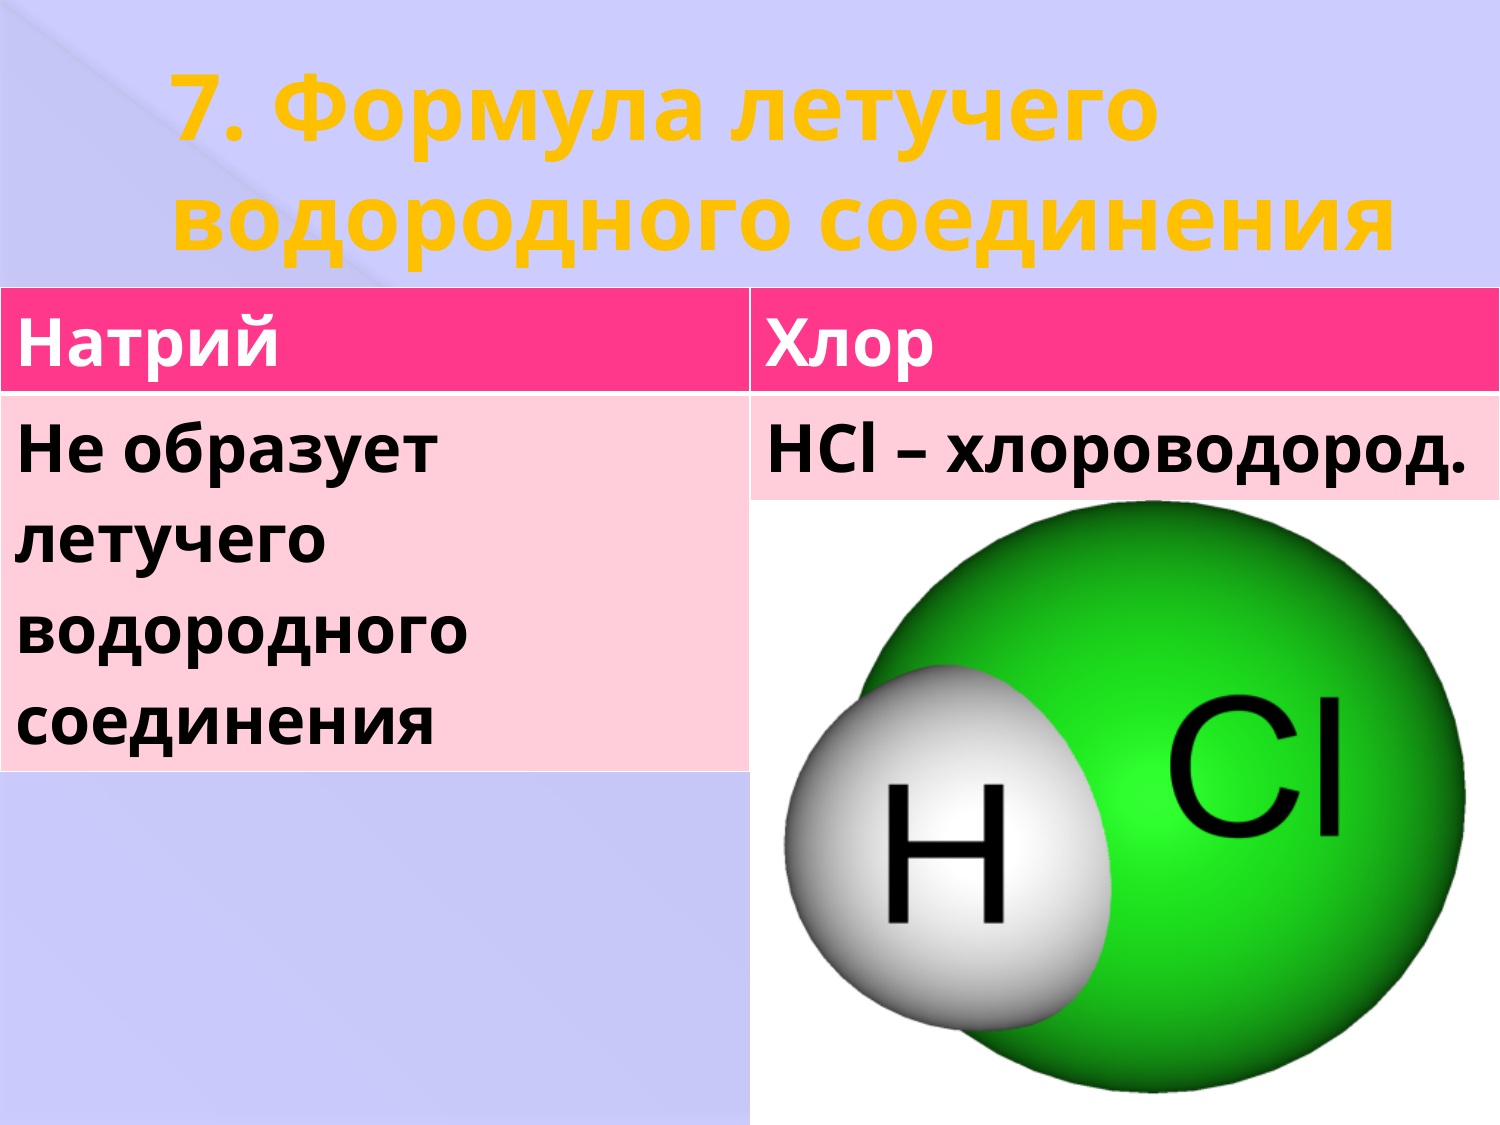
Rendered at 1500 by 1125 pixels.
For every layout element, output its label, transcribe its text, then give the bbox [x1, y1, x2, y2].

table_header Хлор [751, 288, 1499, 391]
title 7. Формула летучего водородного соединения [75, 43, 1425, 274]
table_cell Не образует летучего водородного соединения [1, 396, 749, 771]
table_header Натрий [1, 288, 749, 391]
picture [749, 500, 1500, 1125]
table_cell HCl – хлороводород. [751, 396, 1499, 489]
